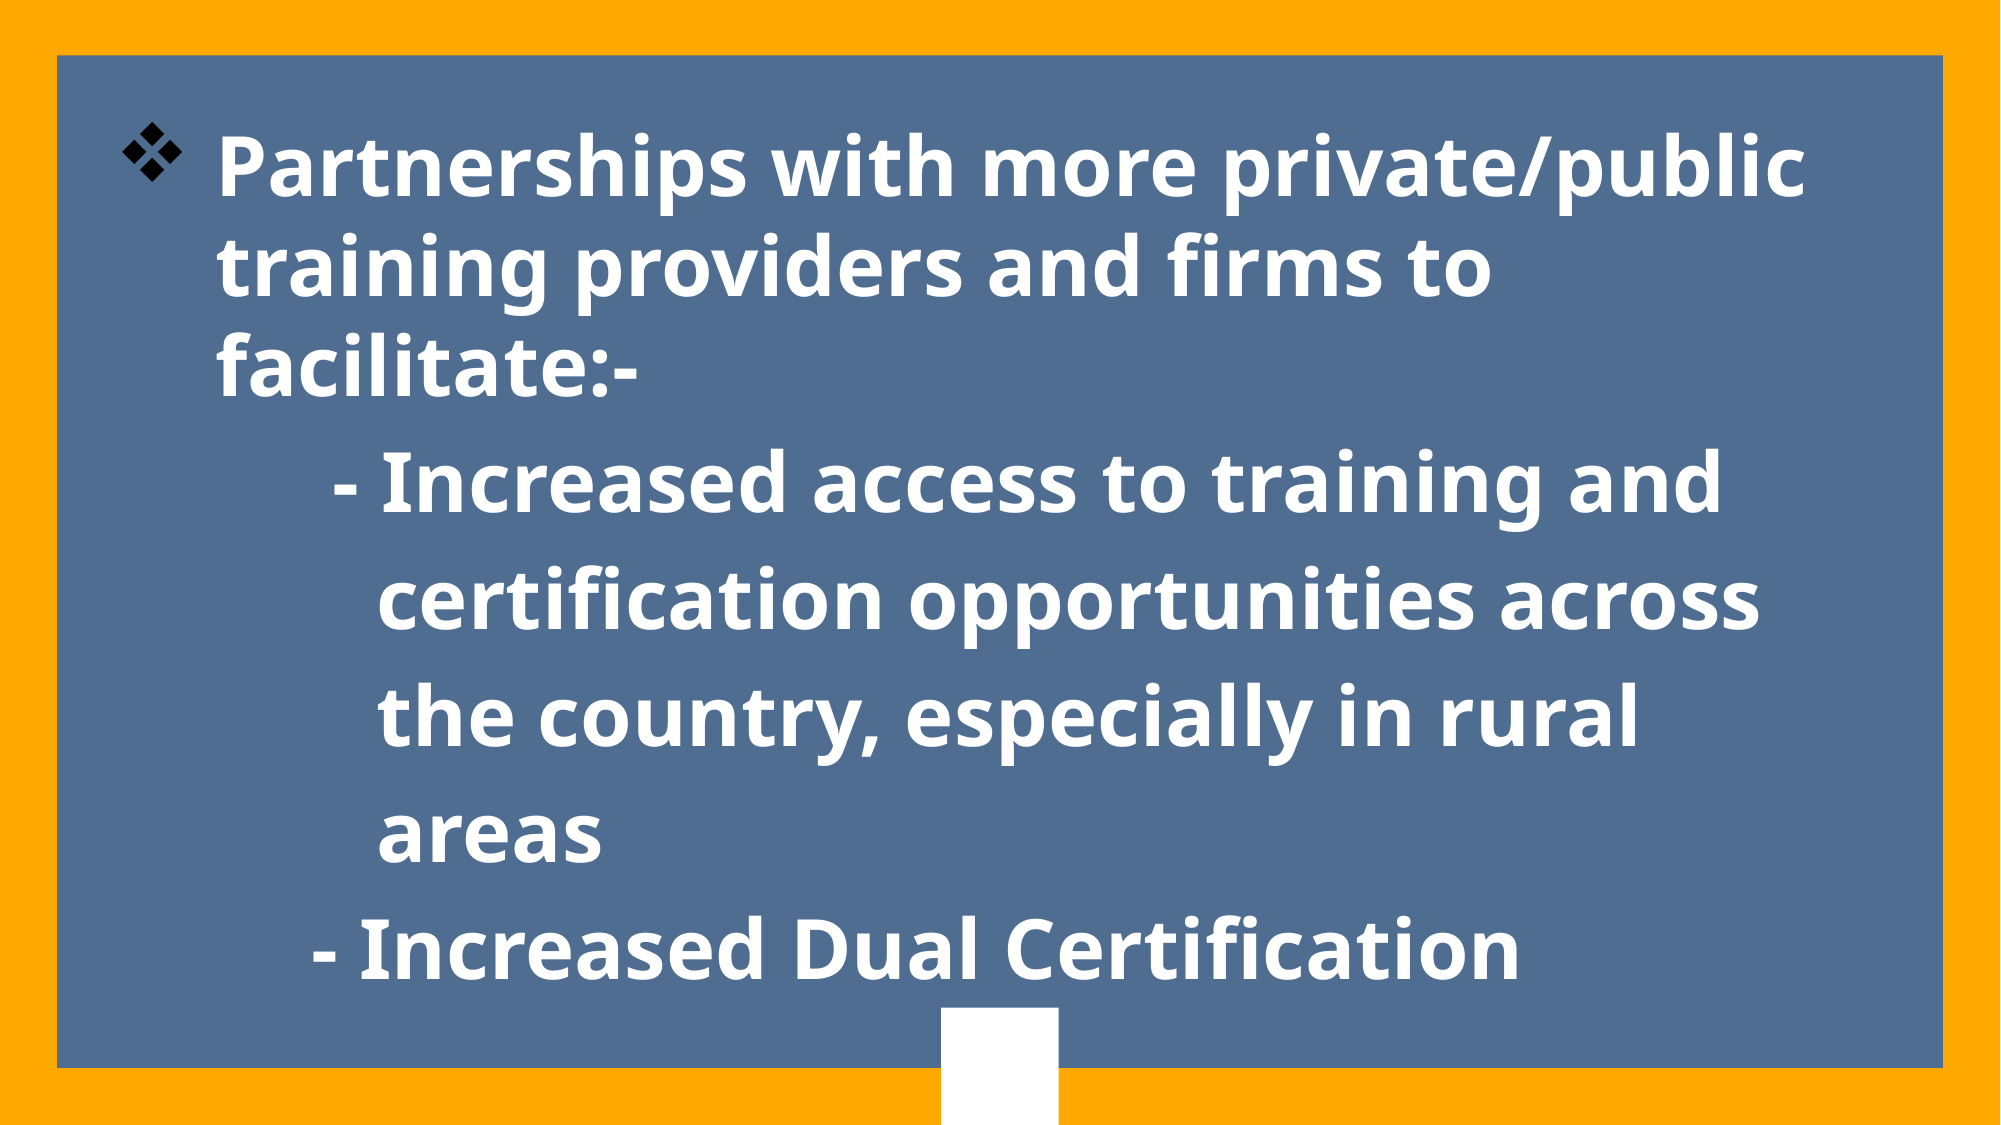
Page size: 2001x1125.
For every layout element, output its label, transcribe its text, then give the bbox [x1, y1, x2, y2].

text_box Partnerships with more private/public training providers and firms to facilitate:- - Increased access to training and certification opportunities across the country, especially in rural areas - Increased Dual Certification [95, 92, 1912, 972]
